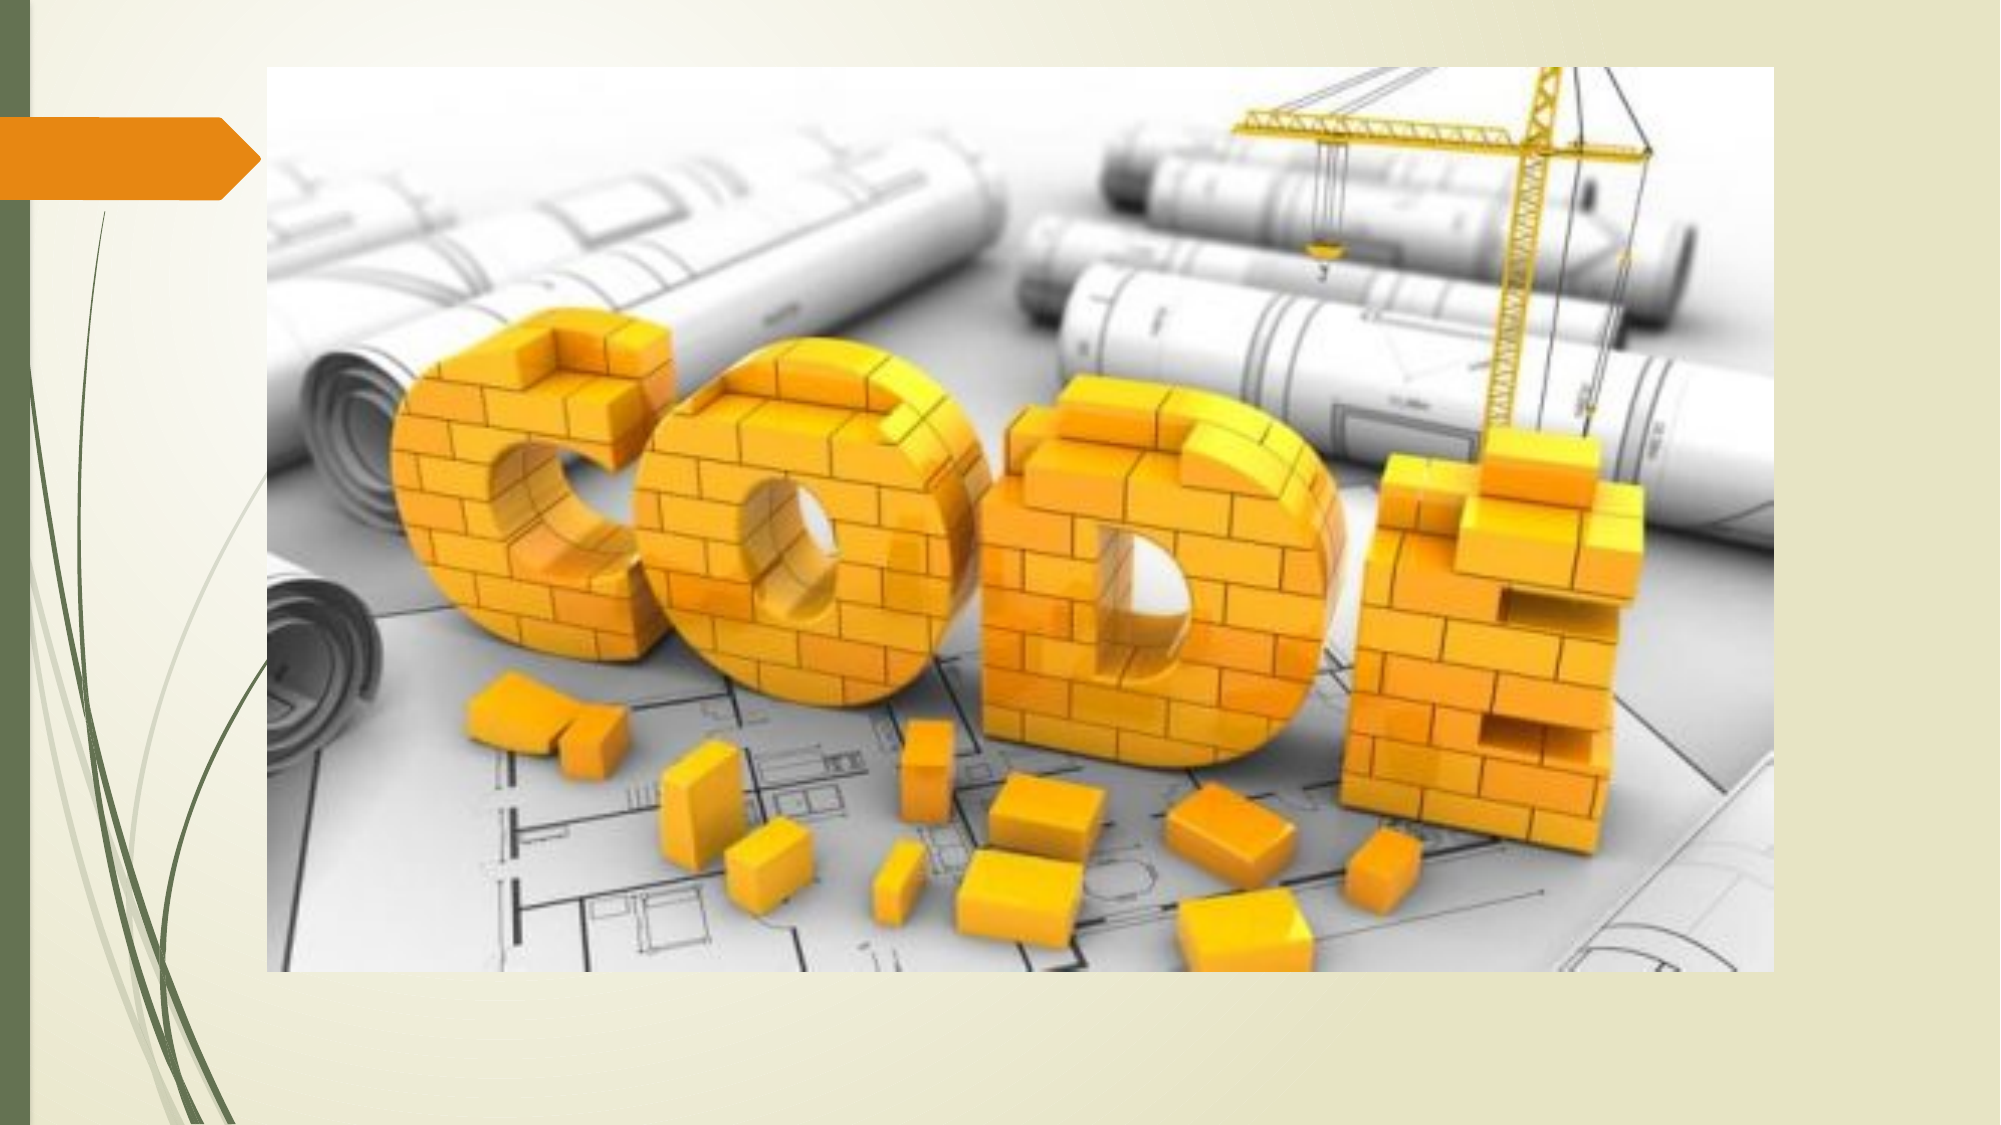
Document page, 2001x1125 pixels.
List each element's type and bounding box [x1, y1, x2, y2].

picture [266, 67, 1774, 972]
